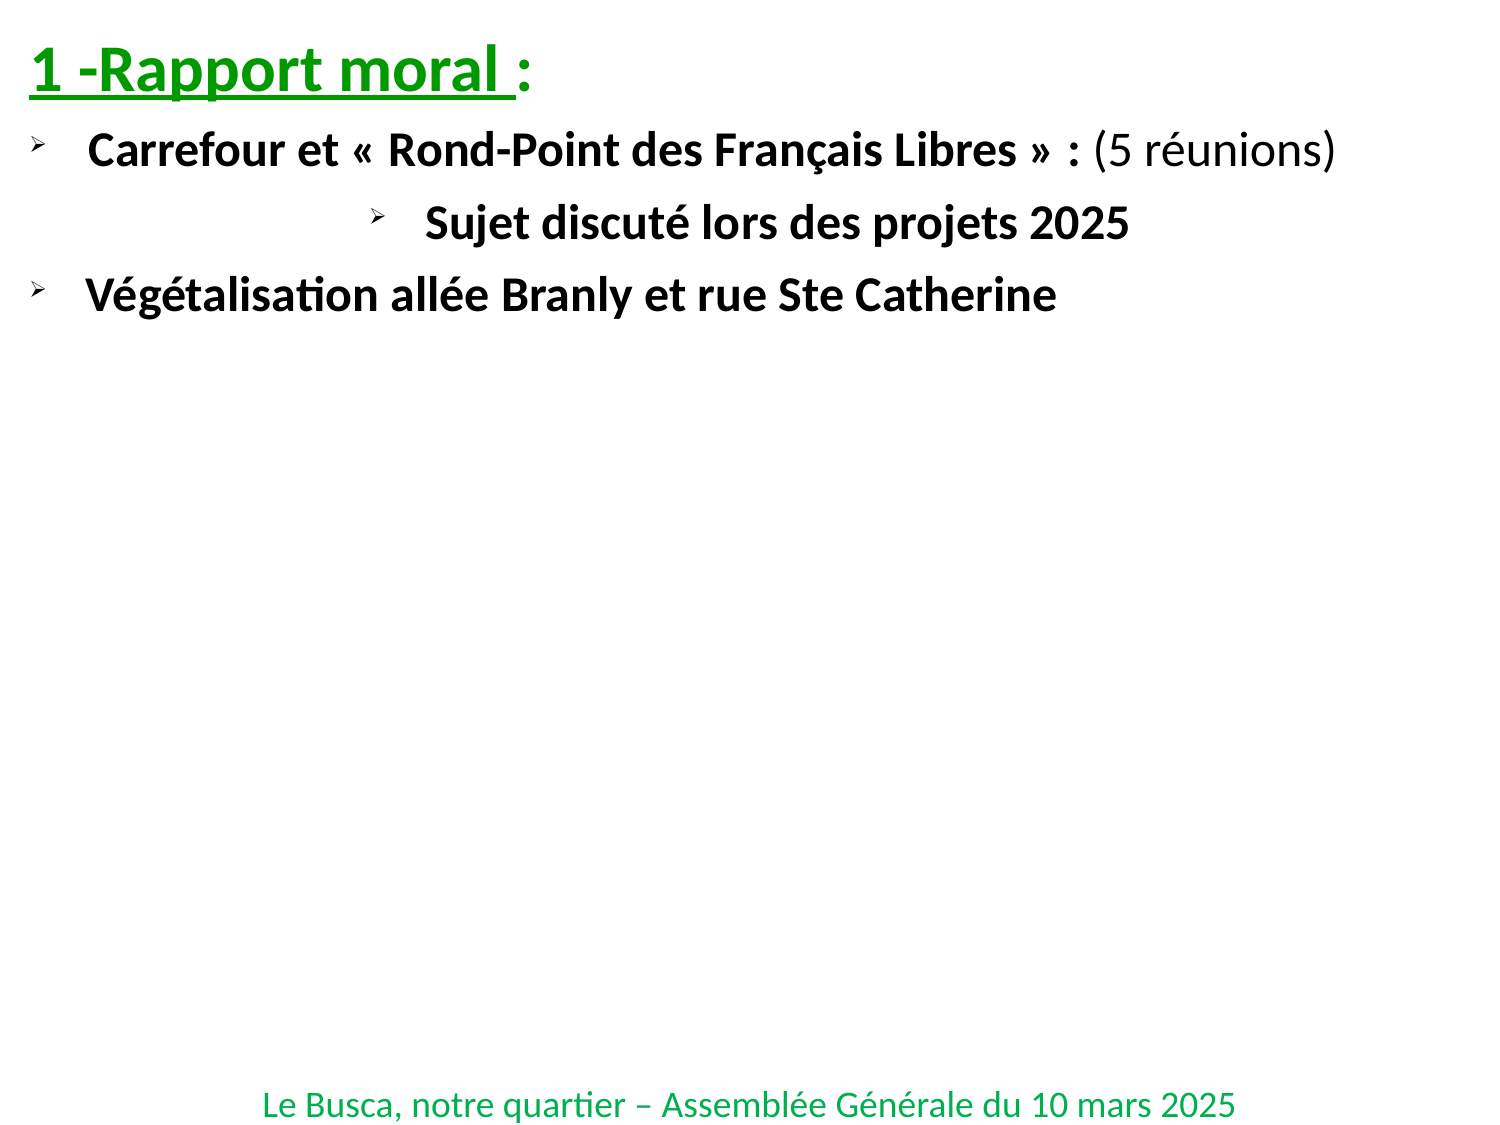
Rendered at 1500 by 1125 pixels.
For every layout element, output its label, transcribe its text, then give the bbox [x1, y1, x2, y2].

list 1 -Rapport moral : Carrefour et « Rond-Point des Français Libres » : (5 réunions) Sujet discuté lors des projets 2025 Végétalisation allée Branly et rue Ste Catherine [29, 24, 1471, 1079]
footer Le Busca, notre quartier – Assemblée Générale du 10 mars 2025 [0, 1079, 1500, 1125]
